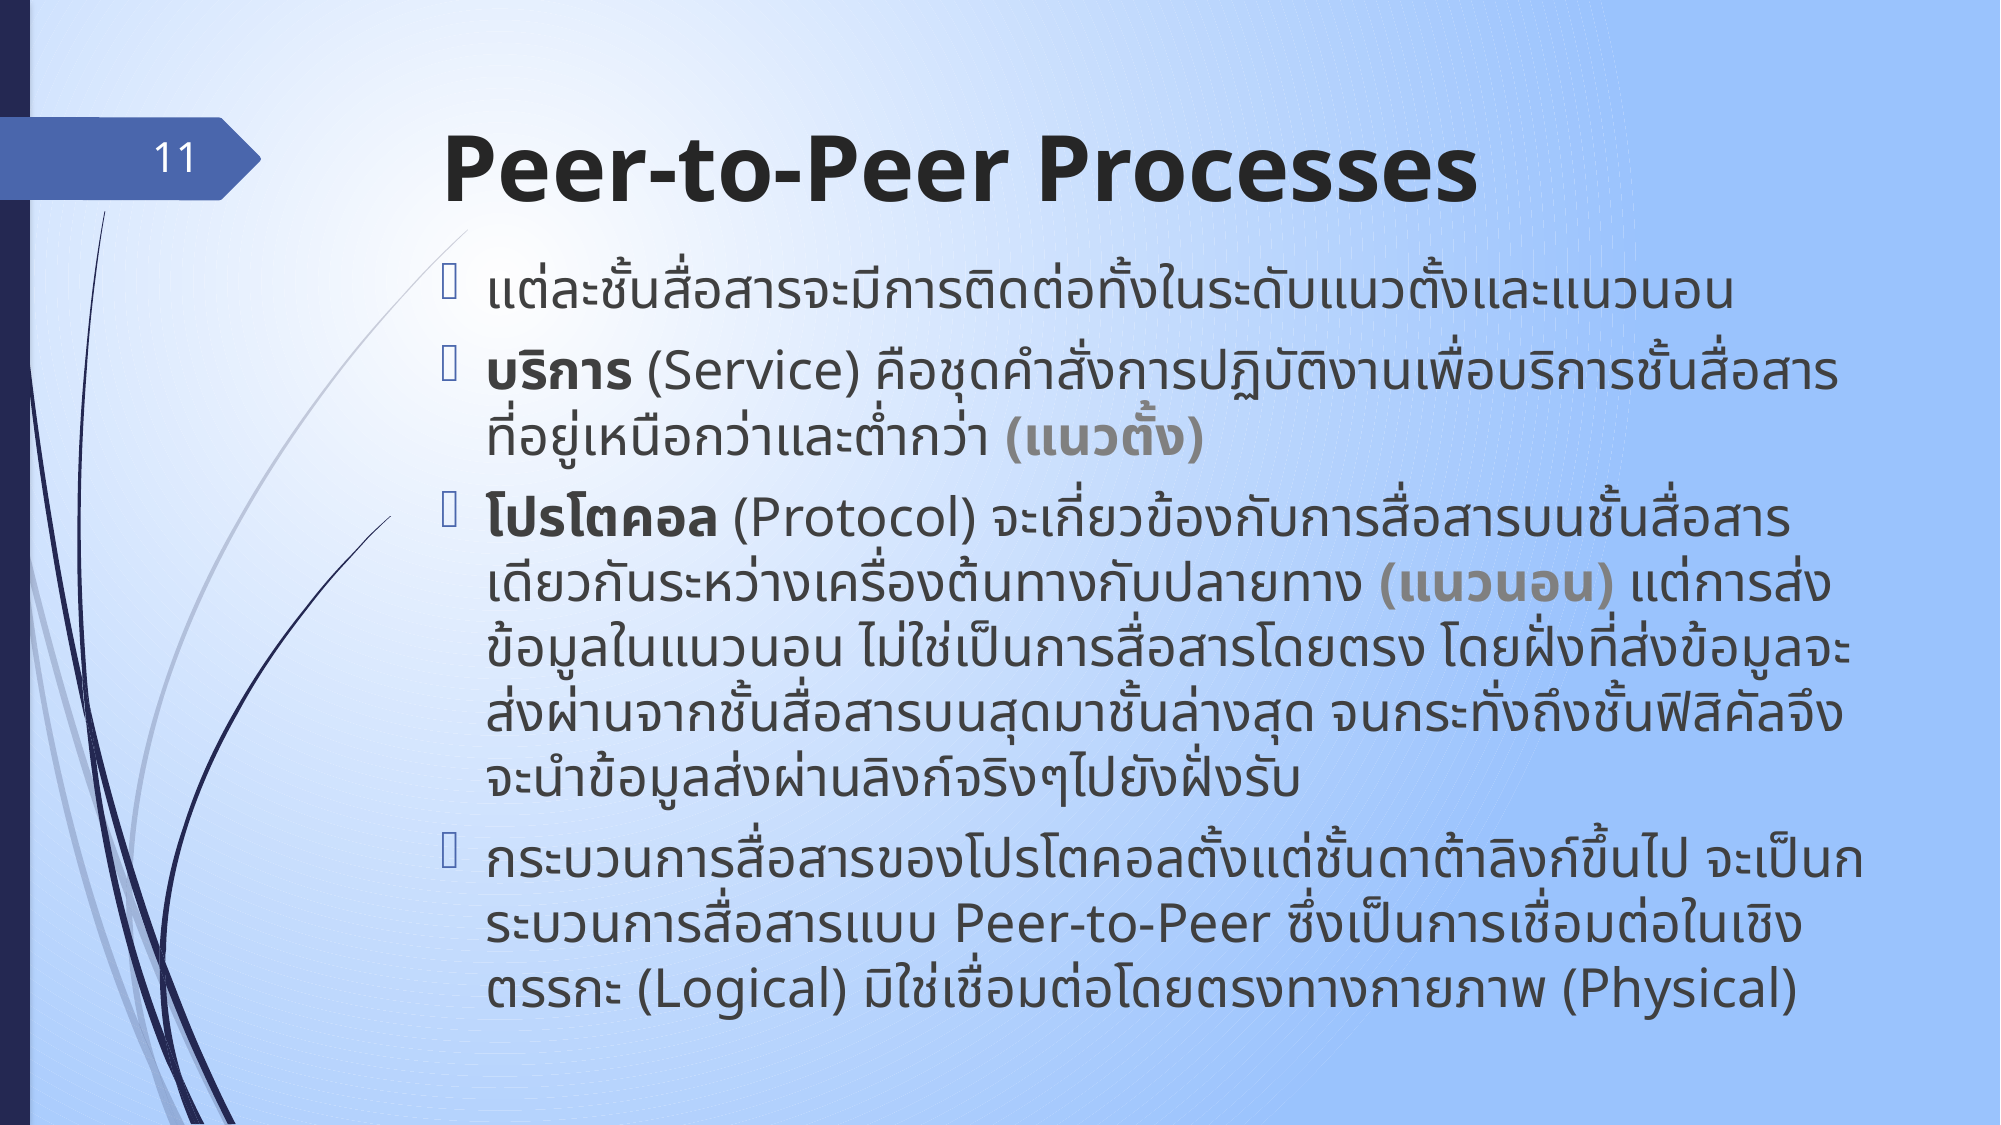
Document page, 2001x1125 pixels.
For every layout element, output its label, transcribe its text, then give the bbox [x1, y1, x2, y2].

title Peer-to-Peer Processes [425, 102, 1888, 246]
slide_number 11 [87, 129, 216, 190]
list แต่ละชั้นสื่อสารจะมีการติดต่อทั้งในระดับแนวตั้งและแนวนอน บริการ (Service) คือชุดคำสั่งการปฏิบัติงานเพื่อบริการชั้นสื่อสารที่อยู่เหนือกว่าและต่ำกว่า (แนวตั้ง) โปรโตคอล (Protocol) จะเกี่ยวข้องกับการสื่อสารบนชั้นสื่อสารเดียวกันระหว่างเครื่องต้นทางกับปลายทาง (แนวนอน) แต่การส่งข้อมูลในแนวนอน ไม่ใช่เป็นการสื่อสารโดยตรง โดยฝั่งที่ส่งข้อมูลจะส่งผ่านจากชั้นสื่อสารบนสุดมาชั้นล่างสุด จนกระทั่งถึงชั้นฟิสิคัลจึงจะนำข้อมูลส่งผ่านลิงก์จริงๆไปยังฝั่งรับ กระบวนการสื่อสารของโปรโตคอลตั้งแต่ชั้นดาต้าลิงก์ขึ้นไป จะเป็นกระบวนการสื่อสารแบบ Peer-to-Peer ซึ่งเป็นการเชื่อมต่อในเชิงตรรกะ (Logical) มิใช่เชื่อมต่อโดยตรงทางกายภาพ (Physical) [425, 246, 1888, 1050]
